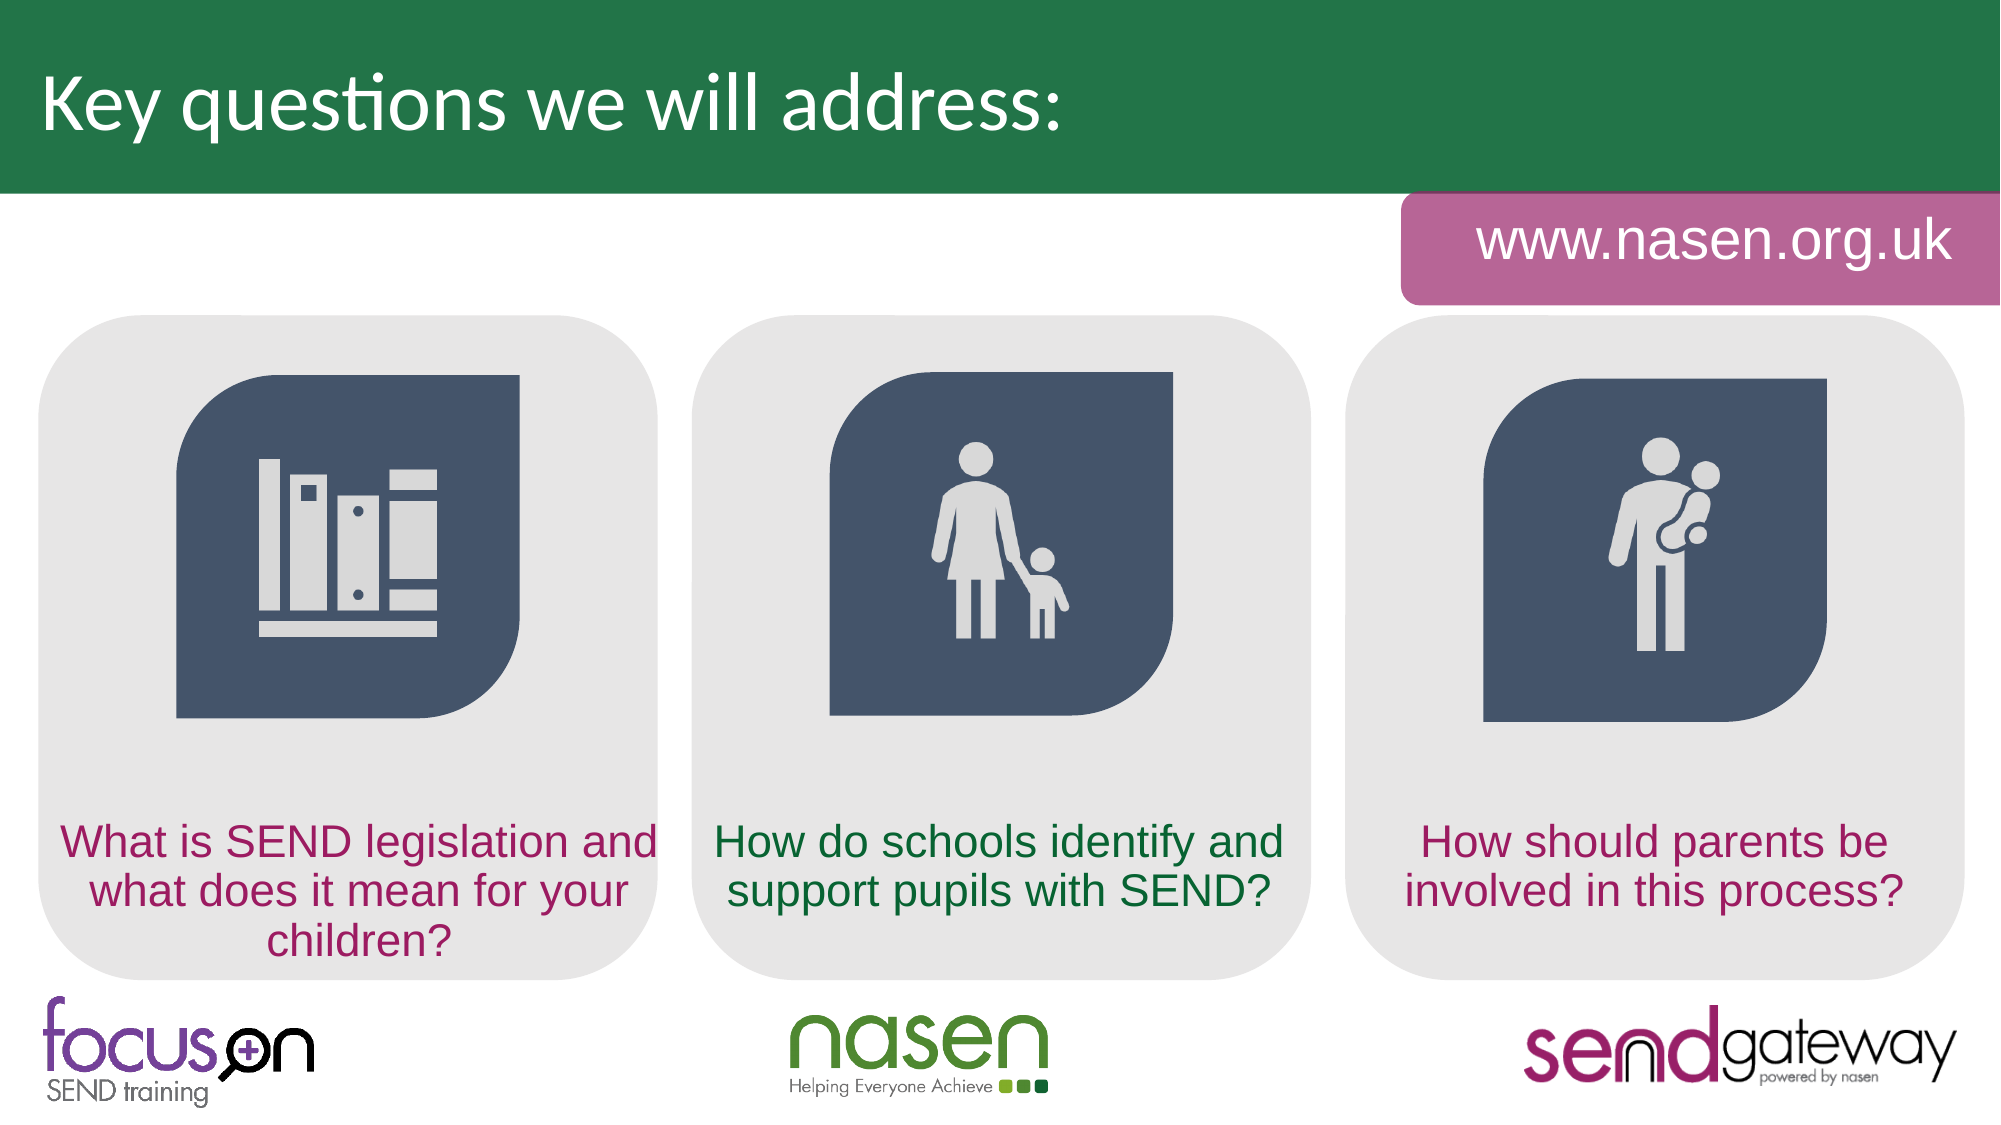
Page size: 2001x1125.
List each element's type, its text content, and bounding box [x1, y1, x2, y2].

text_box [43, 996, 1957, 1108]
picture [1550, 430, 1778, 658]
text_box [24, 272, 1972, 987]
picture [882, 422, 1118, 658]
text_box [38, 315, 670, 981]
text_box [1399, 279, 2000, 307]
picture [222, 422, 473, 673]
text_box [2, 0, 1998, 194]
text_box www.nasen.org.uk [1397, 193, 2000, 279]
